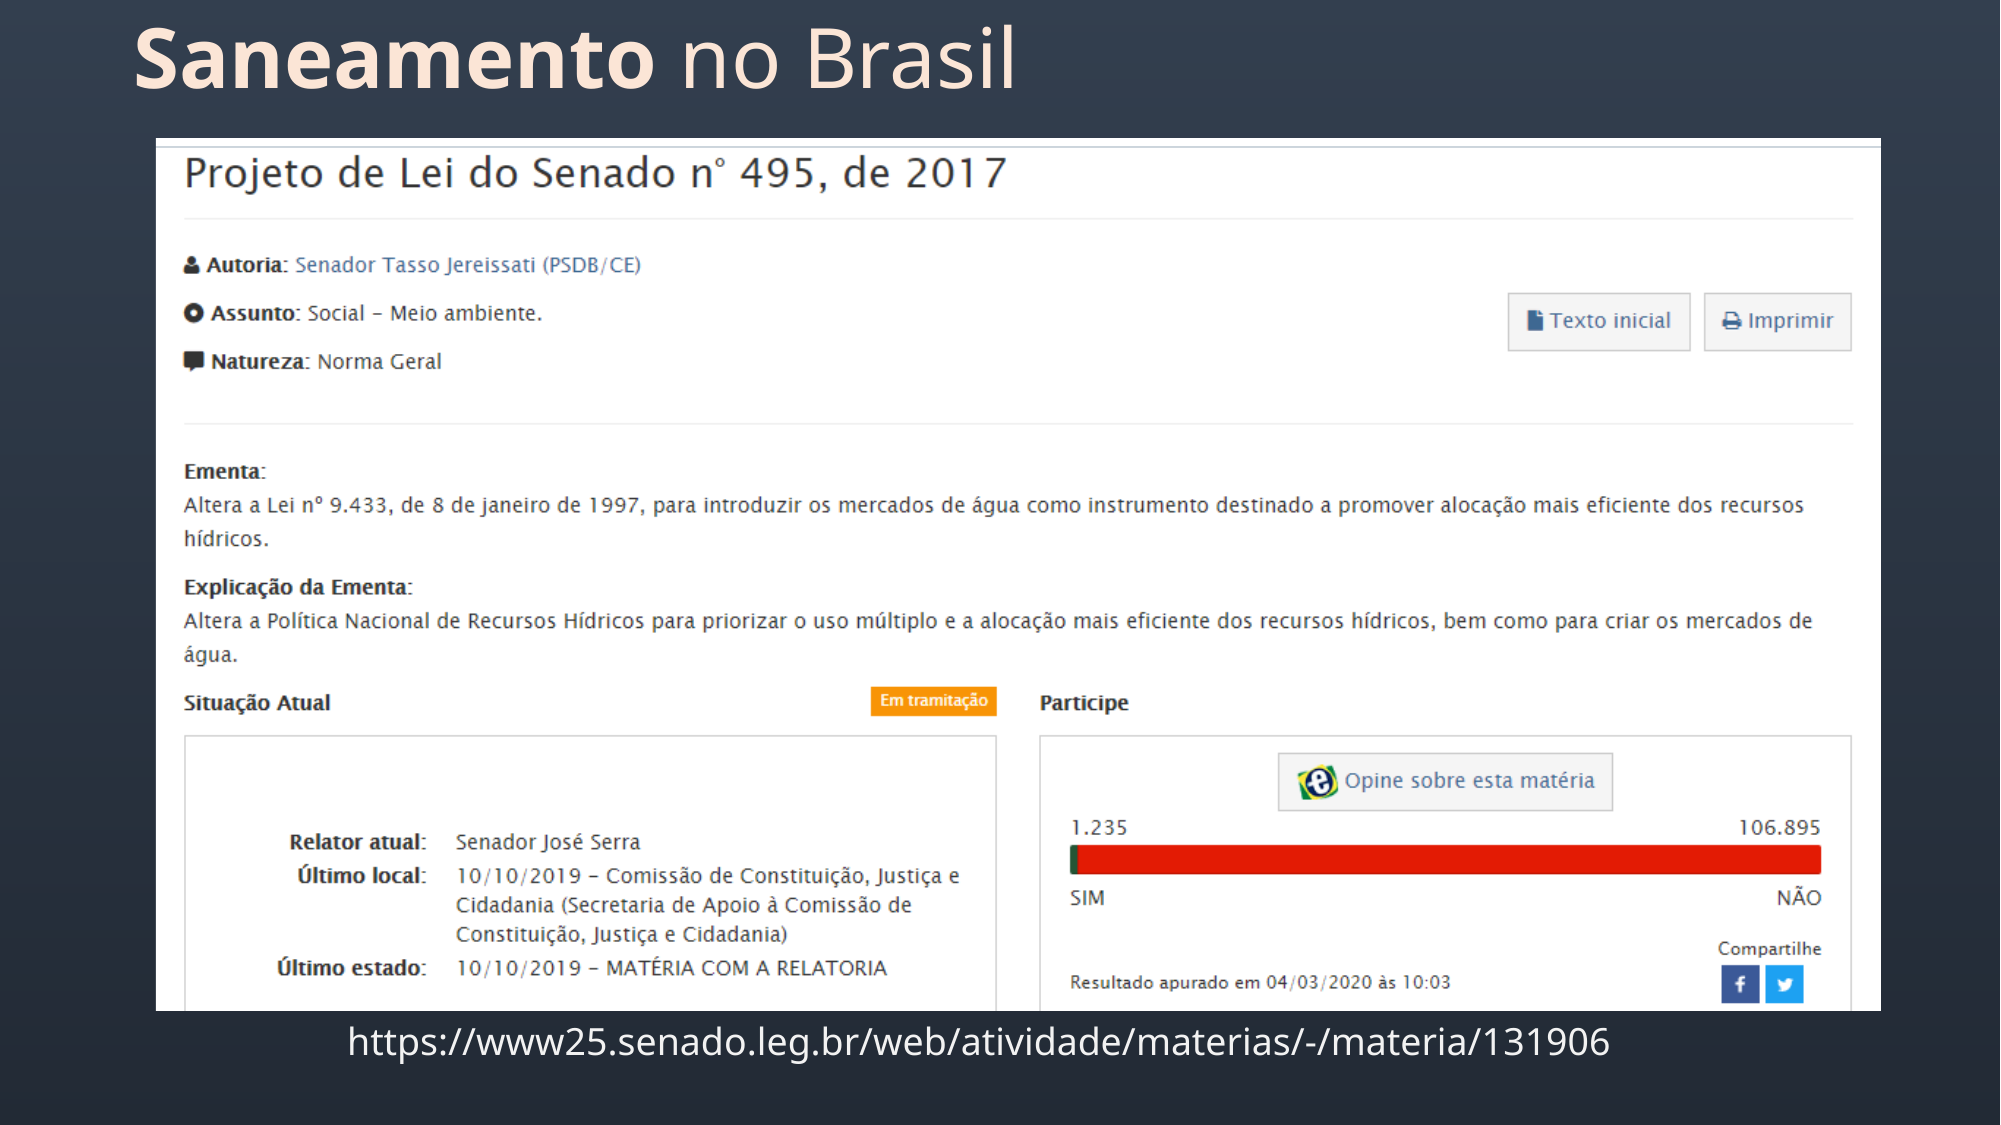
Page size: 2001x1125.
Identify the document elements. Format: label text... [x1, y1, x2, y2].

title Saneamento no Brasil [119, 0, 1844, 139]
picture [155, 138, 1881, 1011]
text_box https://www25.senado.leg.br/web/atividade/materias/-/materia/131906 [332, 1010, 1948, 1071]
